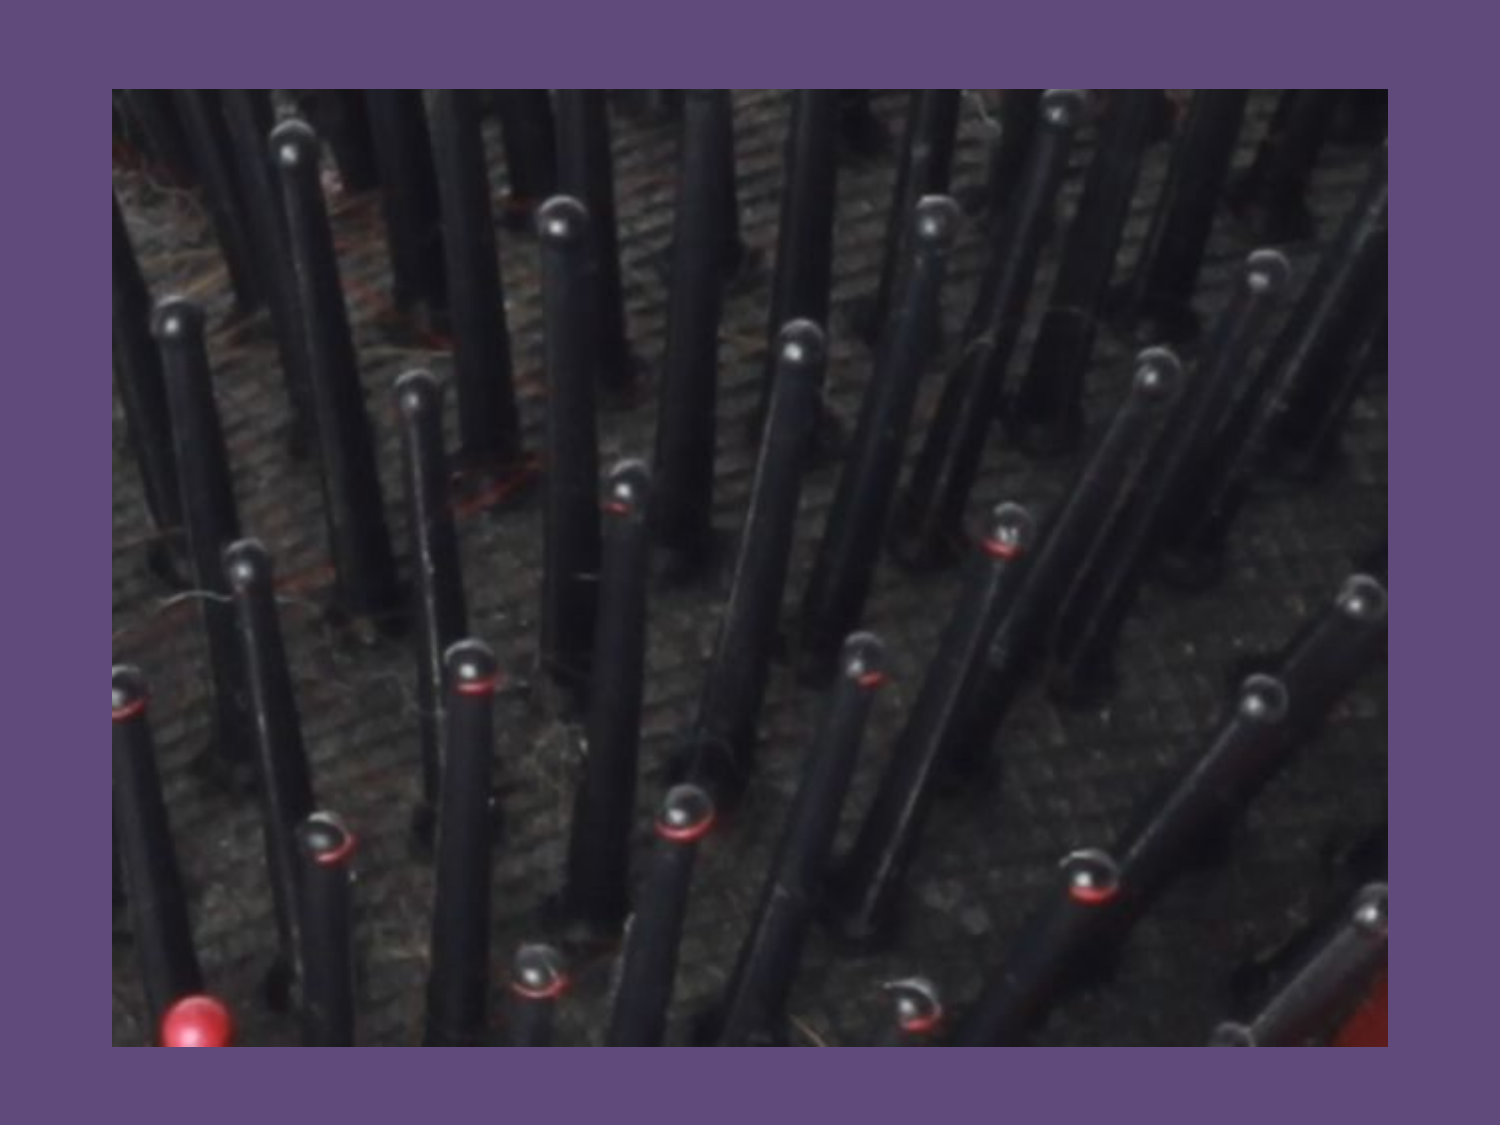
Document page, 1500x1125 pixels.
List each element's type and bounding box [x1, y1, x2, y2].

picture [111, 89, 1389, 1047]
